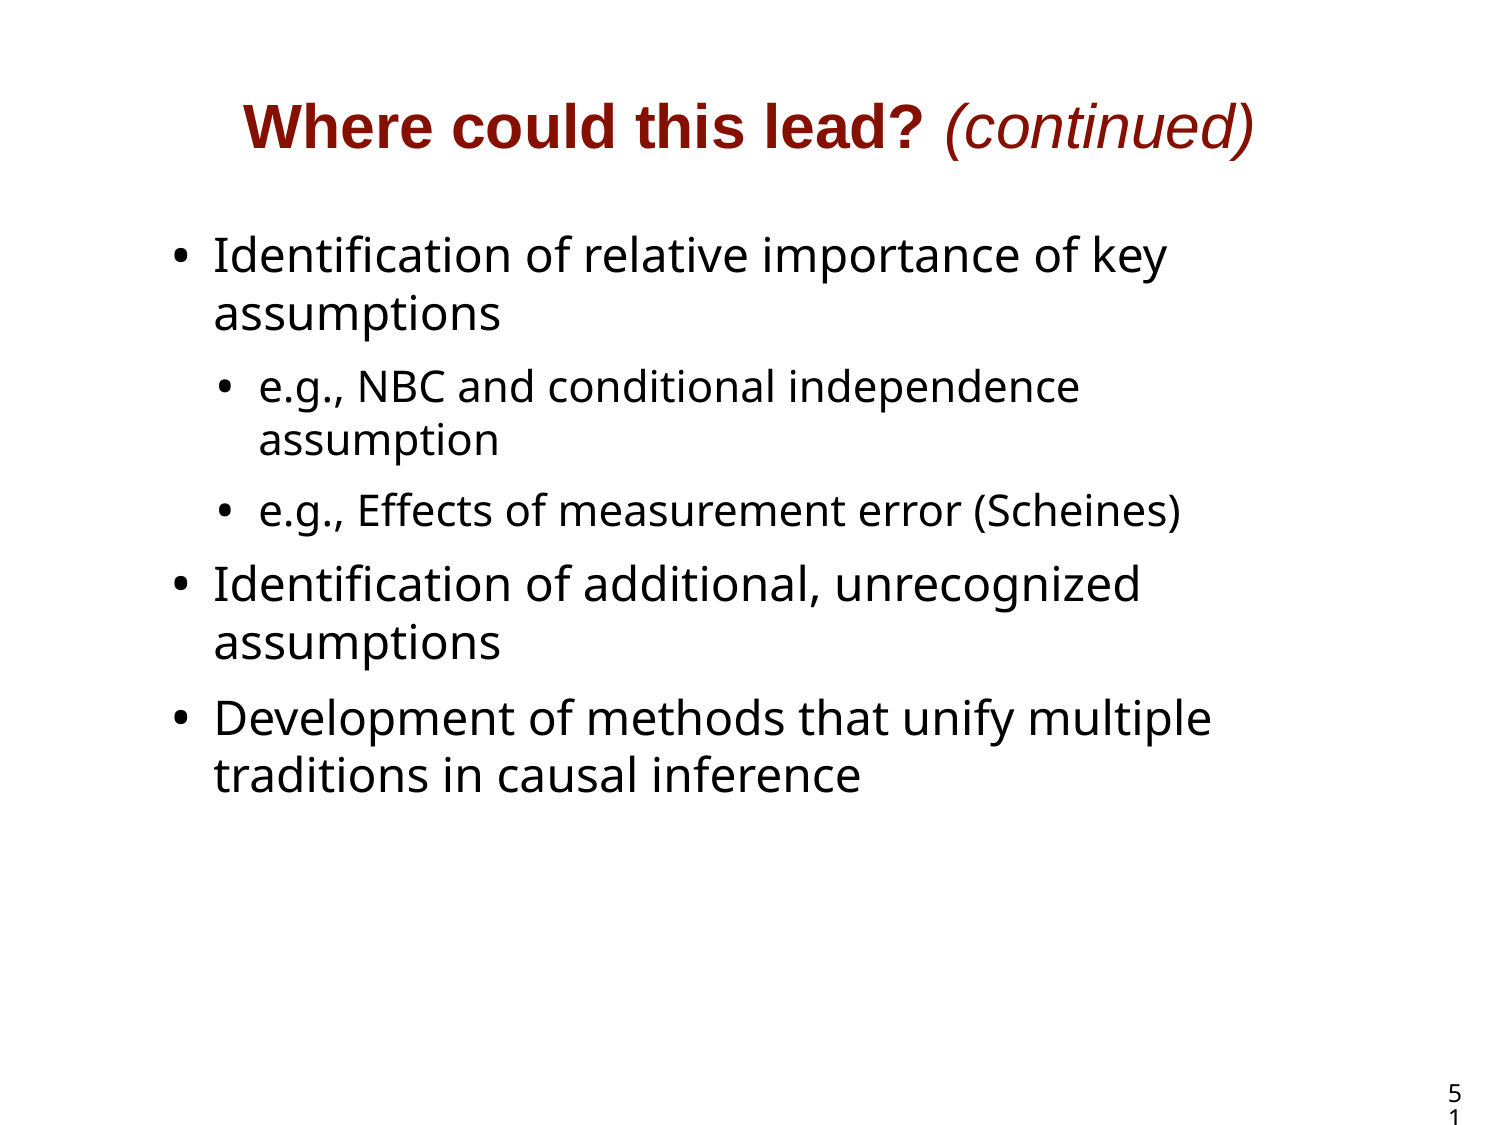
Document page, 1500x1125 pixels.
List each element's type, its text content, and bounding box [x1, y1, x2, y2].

title Where could this lead? (continued) [157, 76, 1343, 172]
slide_number 51 [1441, 1070, 1482, 1114]
list Identification of relative importance of key assumptions e.g., NBC and conditional independence assumption e.g., Effects of measurement error (Scheines) Identification of additional, unrecognized assumptions Development of methods that unify multiple traditions in causal inference [160, 216, 1340, 1030]
